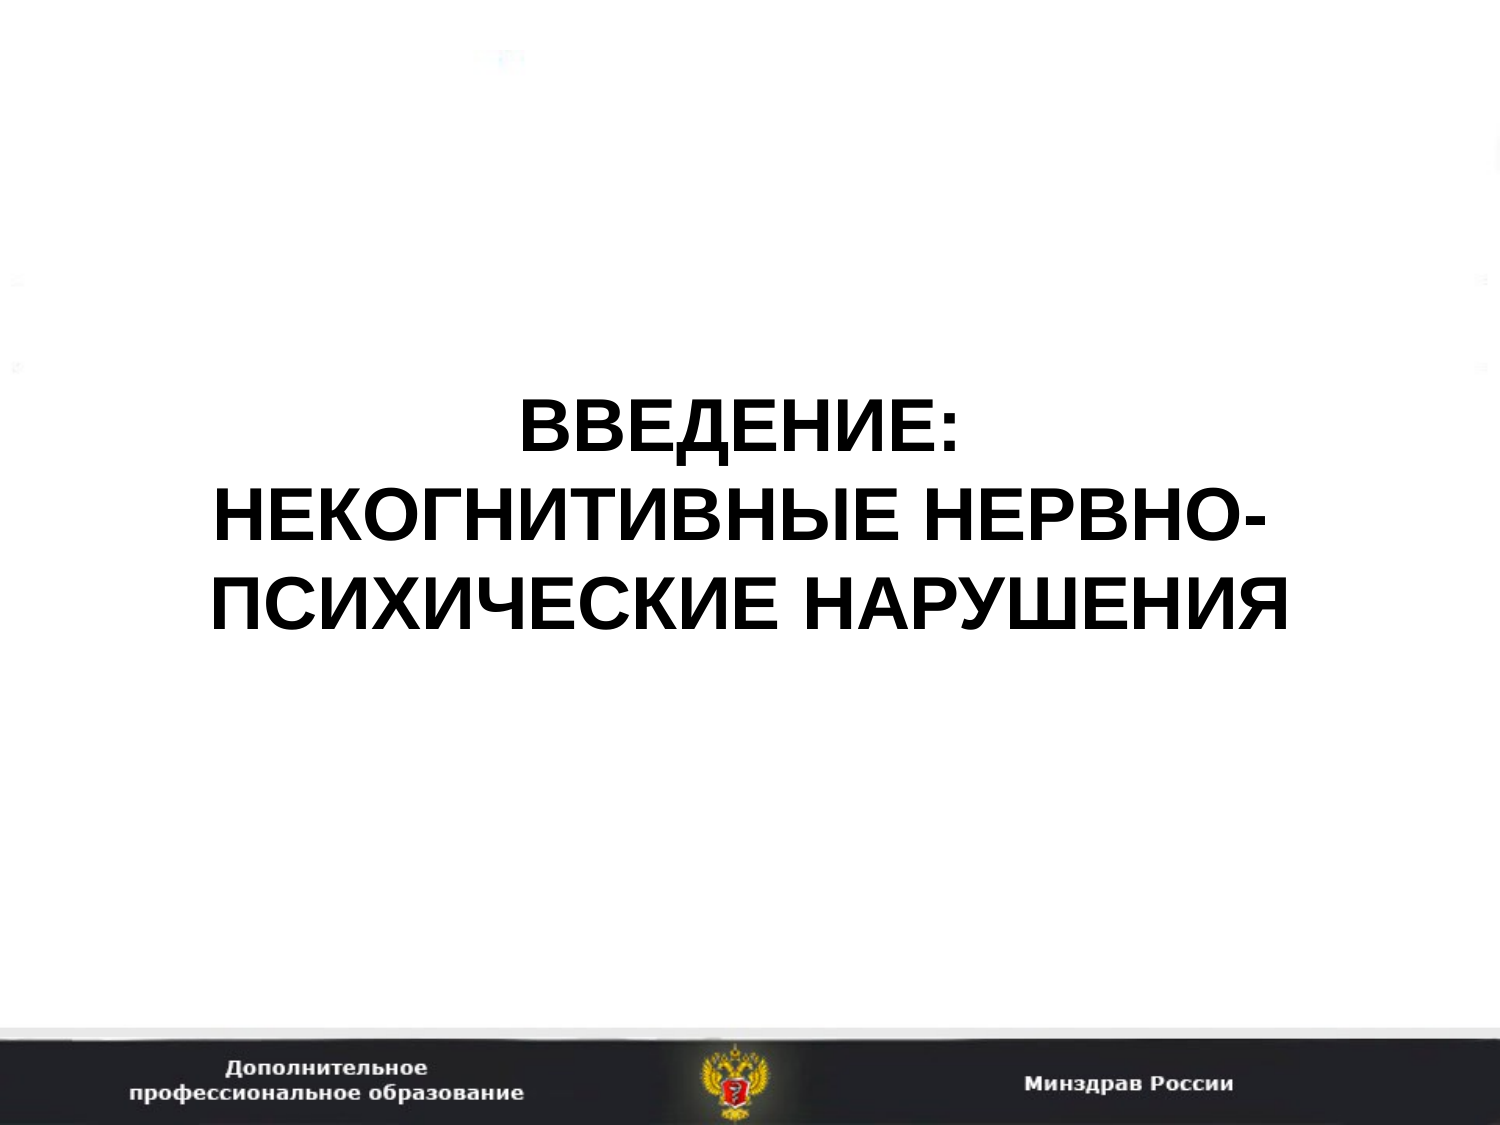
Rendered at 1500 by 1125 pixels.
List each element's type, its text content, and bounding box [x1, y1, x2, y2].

title ВВЕДЕНИЕ: НЕКОГНИТИВНЫЕ НЕРВНО- ПСИХИЧЕСКИЕ НАРУШЕНИЯ [205, 377, 1295, 648]
picture [0, 50, 1500, 1125]
